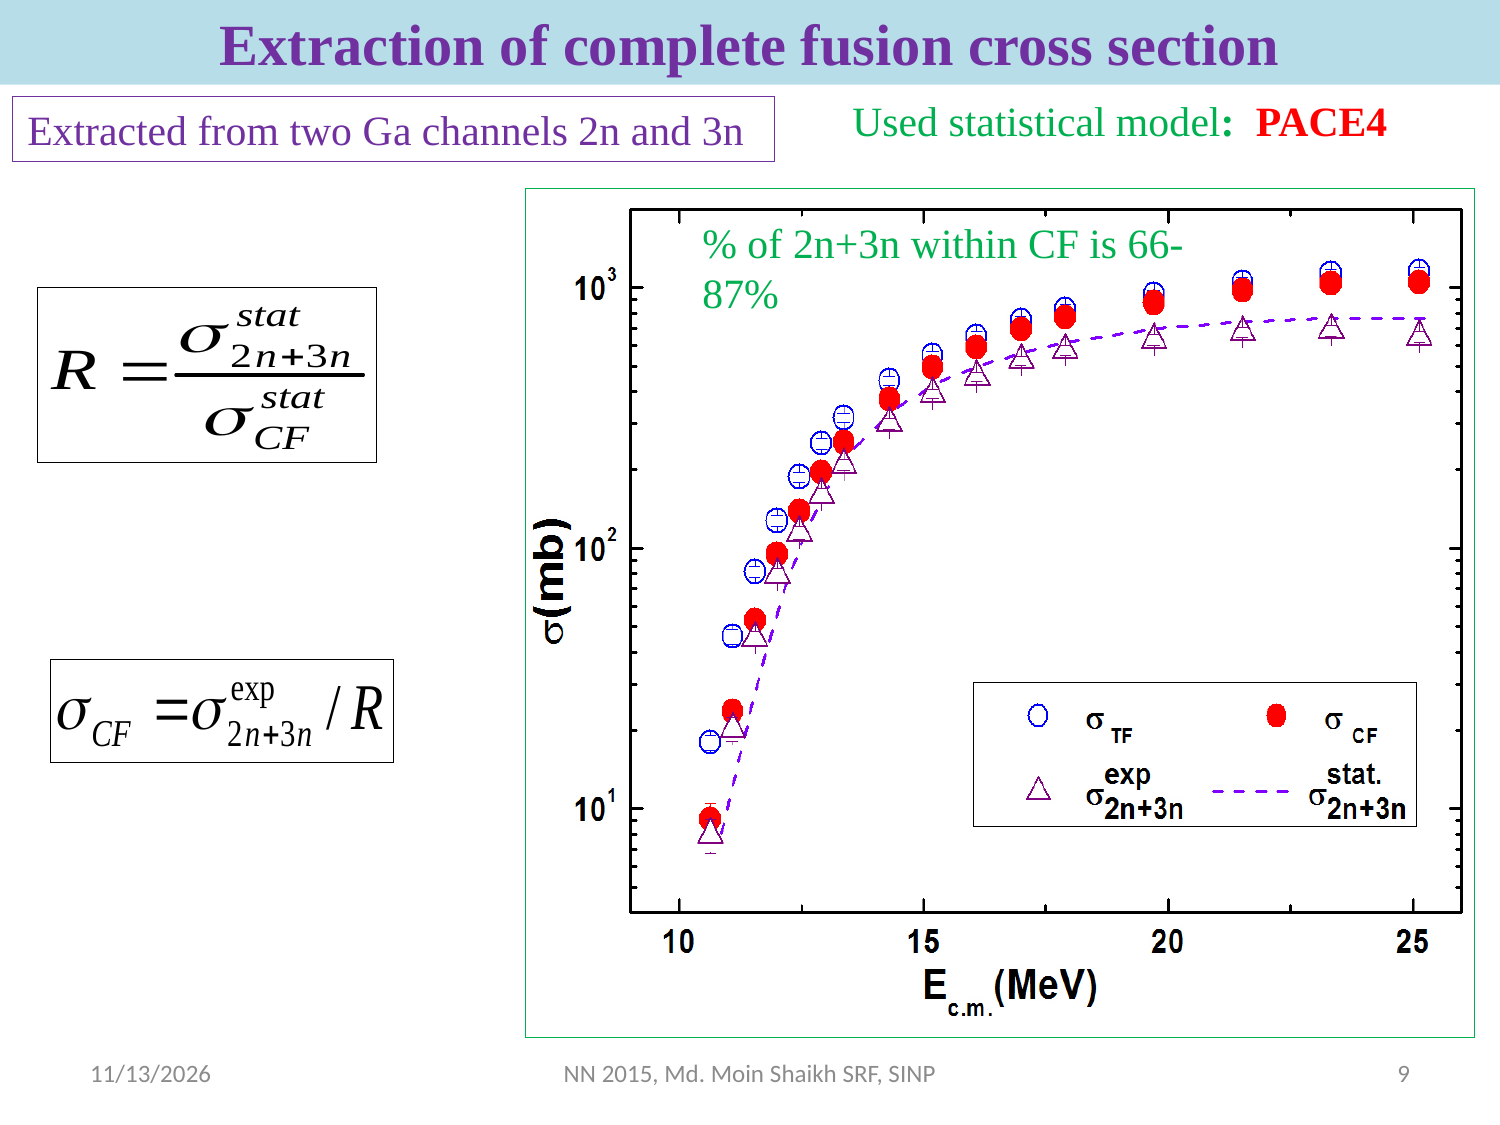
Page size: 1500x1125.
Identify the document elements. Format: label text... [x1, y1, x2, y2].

footer NN 2015, Md. Moin Shaikh SRF, SINP [512, 1042, 988, 1103]
text_box Extraction of complete fusion cross section [0, 0, 1500, 85]
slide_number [75, 1042, 425, 1103]
text_box Used statistical model: PACE4 [837, 87, 1425, 153]
picture [524, 187, 1476, 1038]
text_box Extracted from two Ga channels 2n and 3n [12, 96, 775, 162]
slide_number 9 [1074, 1046, 1425, 1103]
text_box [49, 659, 394, 763]
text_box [37, 287, 377, 463]
